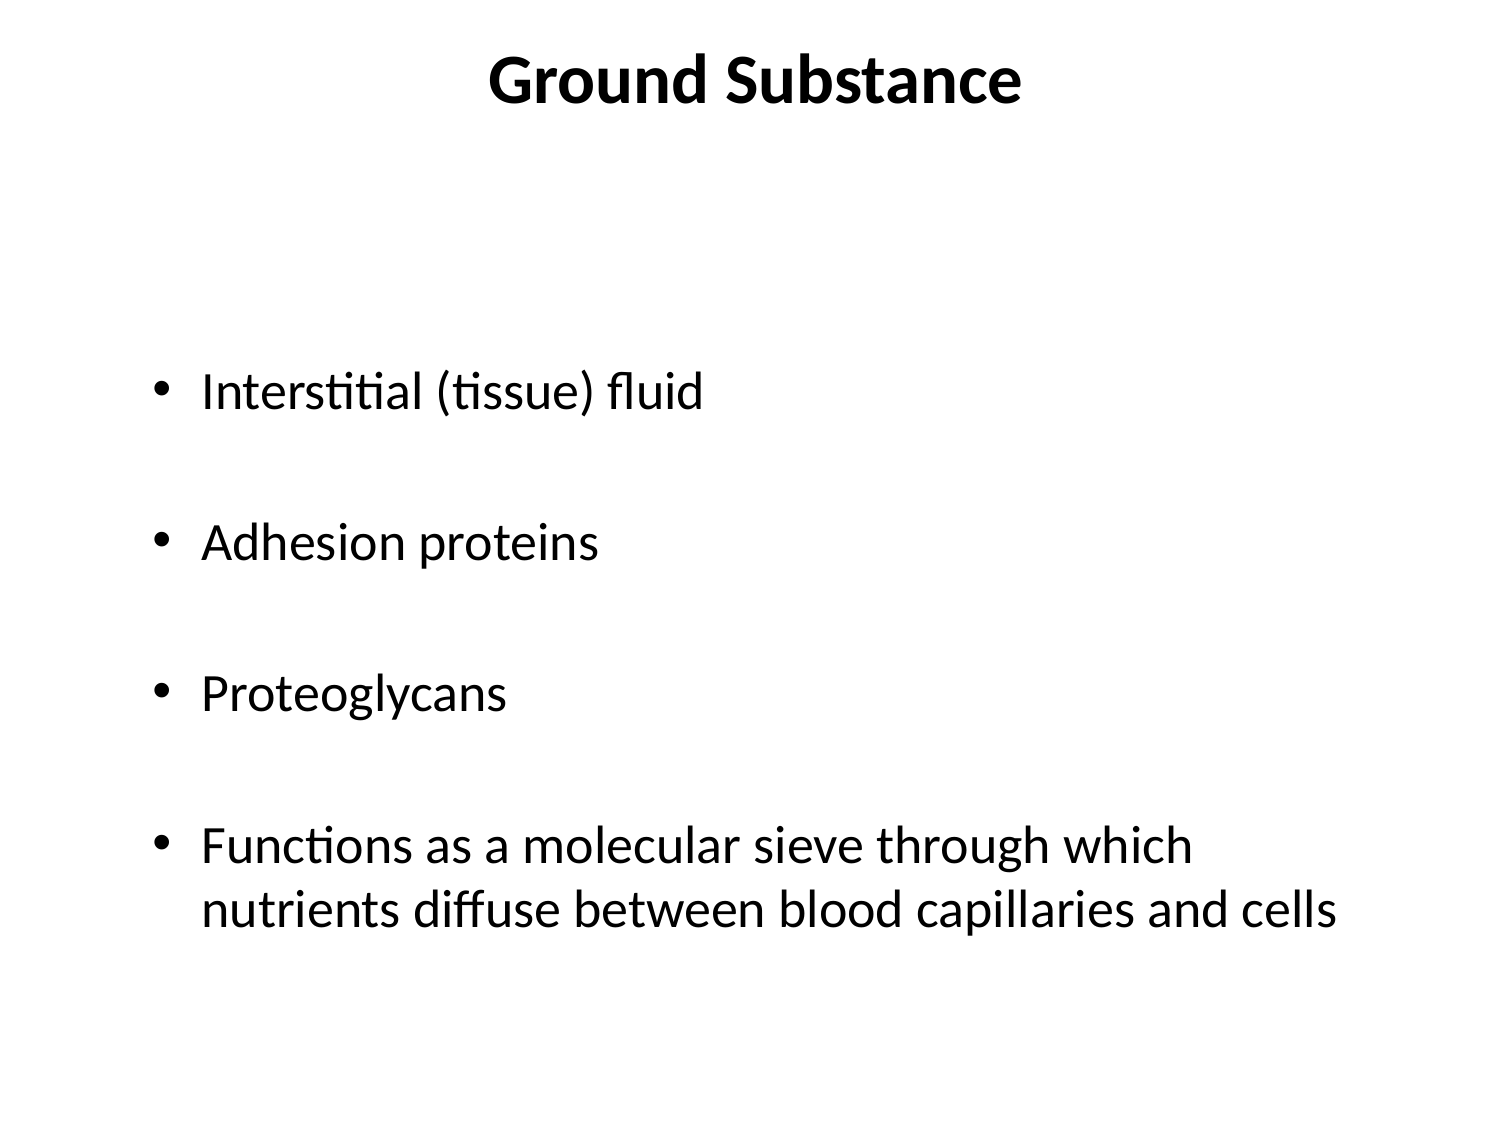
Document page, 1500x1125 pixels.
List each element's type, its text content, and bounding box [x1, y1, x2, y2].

list Interstitial (tissue) fluid Adhesion proteins Proteoglycans Functions as a molecular sieve through which nutrients diffuse between blood capillaries and cells [137, 347, 1363, 1013]
title Ground Substance [150, 24, 1363, 125]
